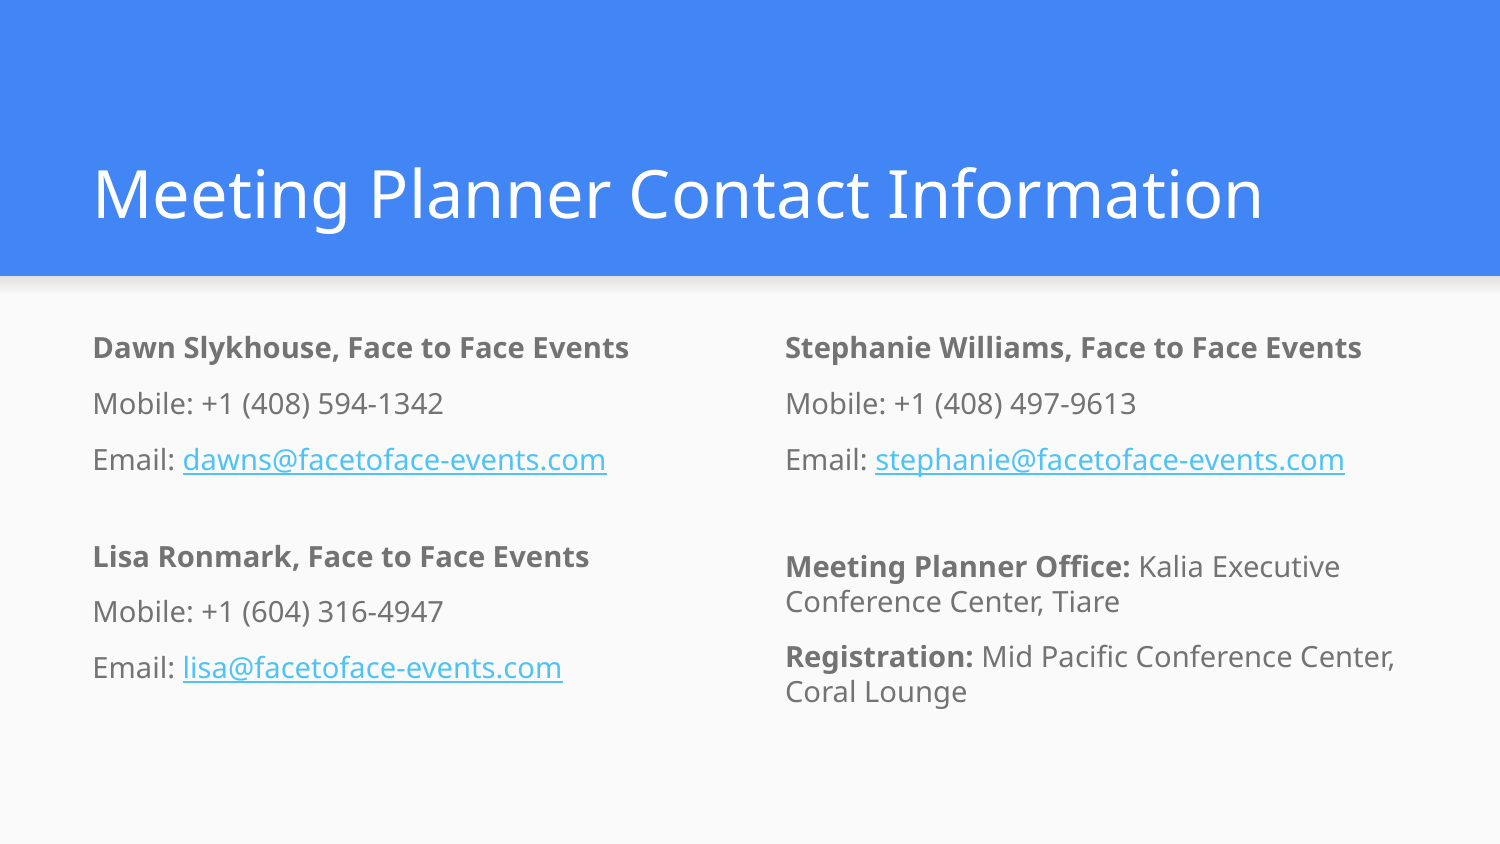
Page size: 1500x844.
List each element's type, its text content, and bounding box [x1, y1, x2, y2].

title Meeting Planner Contact Information [77, 121, 1427, 248]
list Stephanie Williams, Face to Face Events Mobile: +1 (408) 497-9613 Email: stephanie@facetoface-events.com Meeting Planner Office: Kalia Executive Conference Center, Tiare Registration: Mid Pacific Conference Center, Coral Lounge [770, 314, 1427, 760]
list Dawn Slykhouse, Face to Face Events Mobile: +1 (408) 594-1342 Email: dawns@facetoface-events.com Lisa Ronmark, Face to Face Events Mobile: +1 (604) 316-4947 Email: lisa@facetoface-events.com [77, 314, 734, 803]
